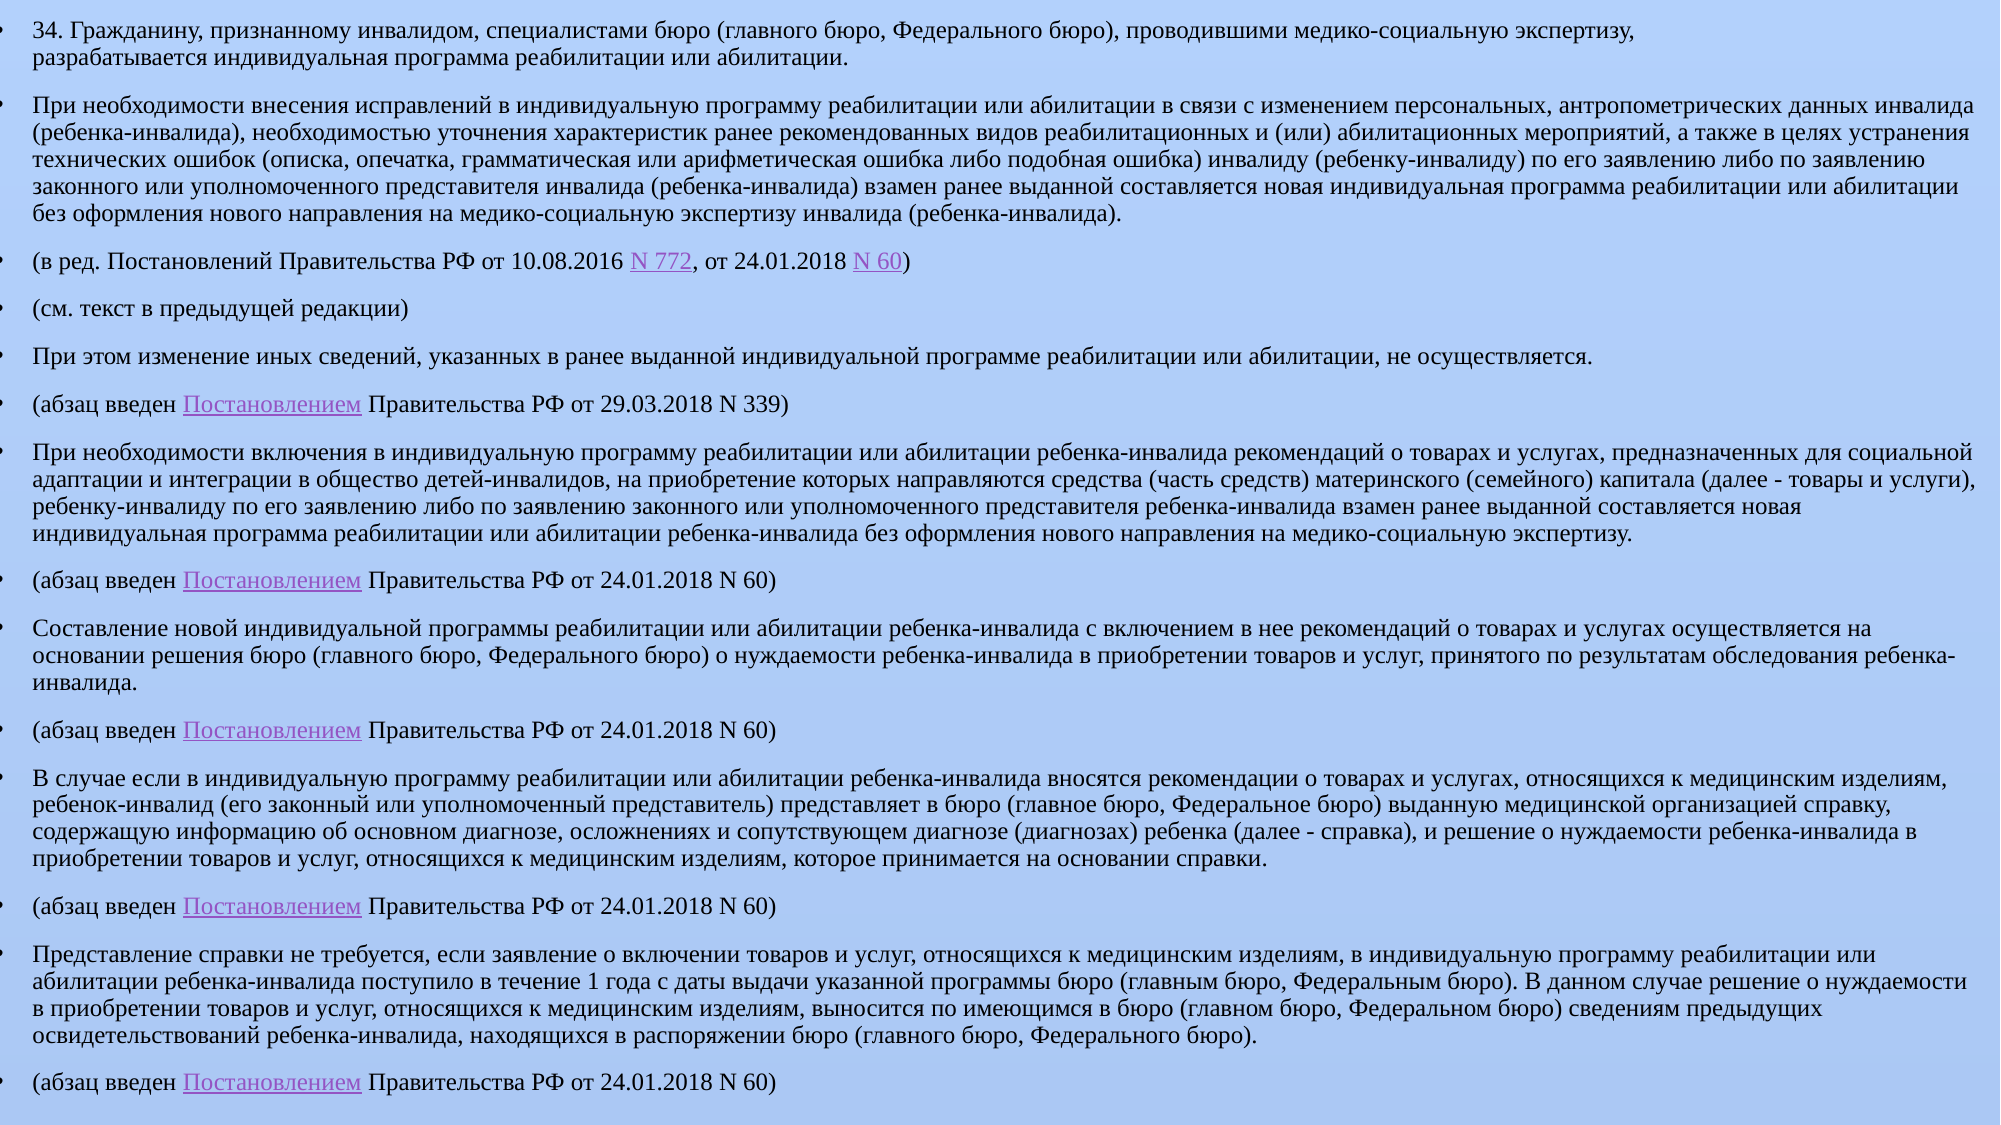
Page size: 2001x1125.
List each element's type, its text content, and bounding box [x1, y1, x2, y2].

list 34. Гражданину, признанному инвалидом, специалистами бюро (главного бюро, Федерального бюро), проводившими медико-социальную экспертизу, разрабатывается индивидуальная программа реабилитации или абилитации. При необходимости внесения исправлений в индивидуальную программу реабилитации или абилитации в связи с изменением персональных, антропометрических данных инвалида (ребенка-инвалида), необходимостью уточнения характеристик ранее рекомендованных видов реабилитационных и (или) абилитационных мероприятий, а также в целях устранения технических ошибок (описка, опечатка, грамматическая или арифметическая ошибка либо подобная ошибка) инвалиду (ребенку-инвалиду) по его заявлению либо по заявлению законного или уполномоченного представителя инвалида (ребенка-инвалида) взамен ранее выданной составляется новая индивидуальная программа реабилитации или абилитации без оформления нового направления на медико-социальную экспертизу инвалида (ребенка-инвалида). (в ред. Постановлений Правительства РФ от 10.08.2016 N 772, от 24.01.2018 N 60) (см. текст в предыдущей редакции) При этом изменение иных сведений, указанных в ранее выданной индивидуальной программе реабилитации или абилитации, не осуществляется. (абзац введен Постановлением Правительства РФ от 29.03.2018 N 339) При необходимости включения в индивидуальную программу реабилитации или абилитации ребенка-инвалида рекомендаций о товарах и услугах, предназначенных для социальной адаптации и интеграции в общество детей-инвалидов, на приобретение которых направляются средства (часть средств) материнского (семейного) капитала (далее - товары и услуги), ребенку-инвалиду по его заявлению либо по заявлению законного или уполномоченного представителя ребенка-инвалида взамен ранее выданной составляется новая индивидуальная программа реабилитации или абилитации ребенка-инвалида без оформления нового направления на медико-социальную экспертизу. (абзац введен Постановлением Правительства РФ от 24.01.2018 N 60) Составление новой индивидуальной программы реабилитации или абилитации ребенка-инвалида с включением в нее рекомендаций о товарах и услугах осуществляется на основании решения бюро (главного бюро, Федерального бюро) о нуждаемости ребенка-инвалида в приобретении товаров и услуг, принятого по результатам обследования ребенка-инвалида. (абзац введен Постановлением Правительства РФ от 24.01.2018 N 60) В случае если в индивидуальную программу реабилитации или абилитации ребенка-инвалида вносятся рекомендации о товарах и услугах, относящихся к медицинским изделиям, ребенок-инвалид (его законный или уполномоченный представитель) представляет в бюро (главное бюро, Федеральное бюро) выданную медицинской организацией справку, содержащую информацию об основном диагнозе, осложнениях и сопутствующем диагнозе (диагнозах) ребенка (далее - справка), и решение о нуждаемости ребенка-инвалида в приобретении товаров и услуг, относящихся к медицинским изделиям, которое принимается на основании справки. (абзац введен Постановлением Правительства РФ от 24.01.2018 N 60) Представление справки не требуется, если заявление о включении товаров и услуг, относящихся к медицинским изделиям, в индивидуальную программу реабилитации или абилитации ребенка-инвалида поступило в течение 1 года с даты выдачи указанной программы бюро (главным бюро, Федеральным бюро). В данном случае решение о нуждаемости в приобретении товаров и услуг, относящихся к медицинским изделиям, выносится по имеющимся в бюро (главном бюро, Федеральном бюро) сведениям предыдущих освидетельствований ребенка-инвалида, находящихся в распоряжении бюро (главного бюро, Федерального бюро). (абзац введен Постановлением Правительства РФ от 24.01.2018 N 60) [0, 9, 2000, 1109]
